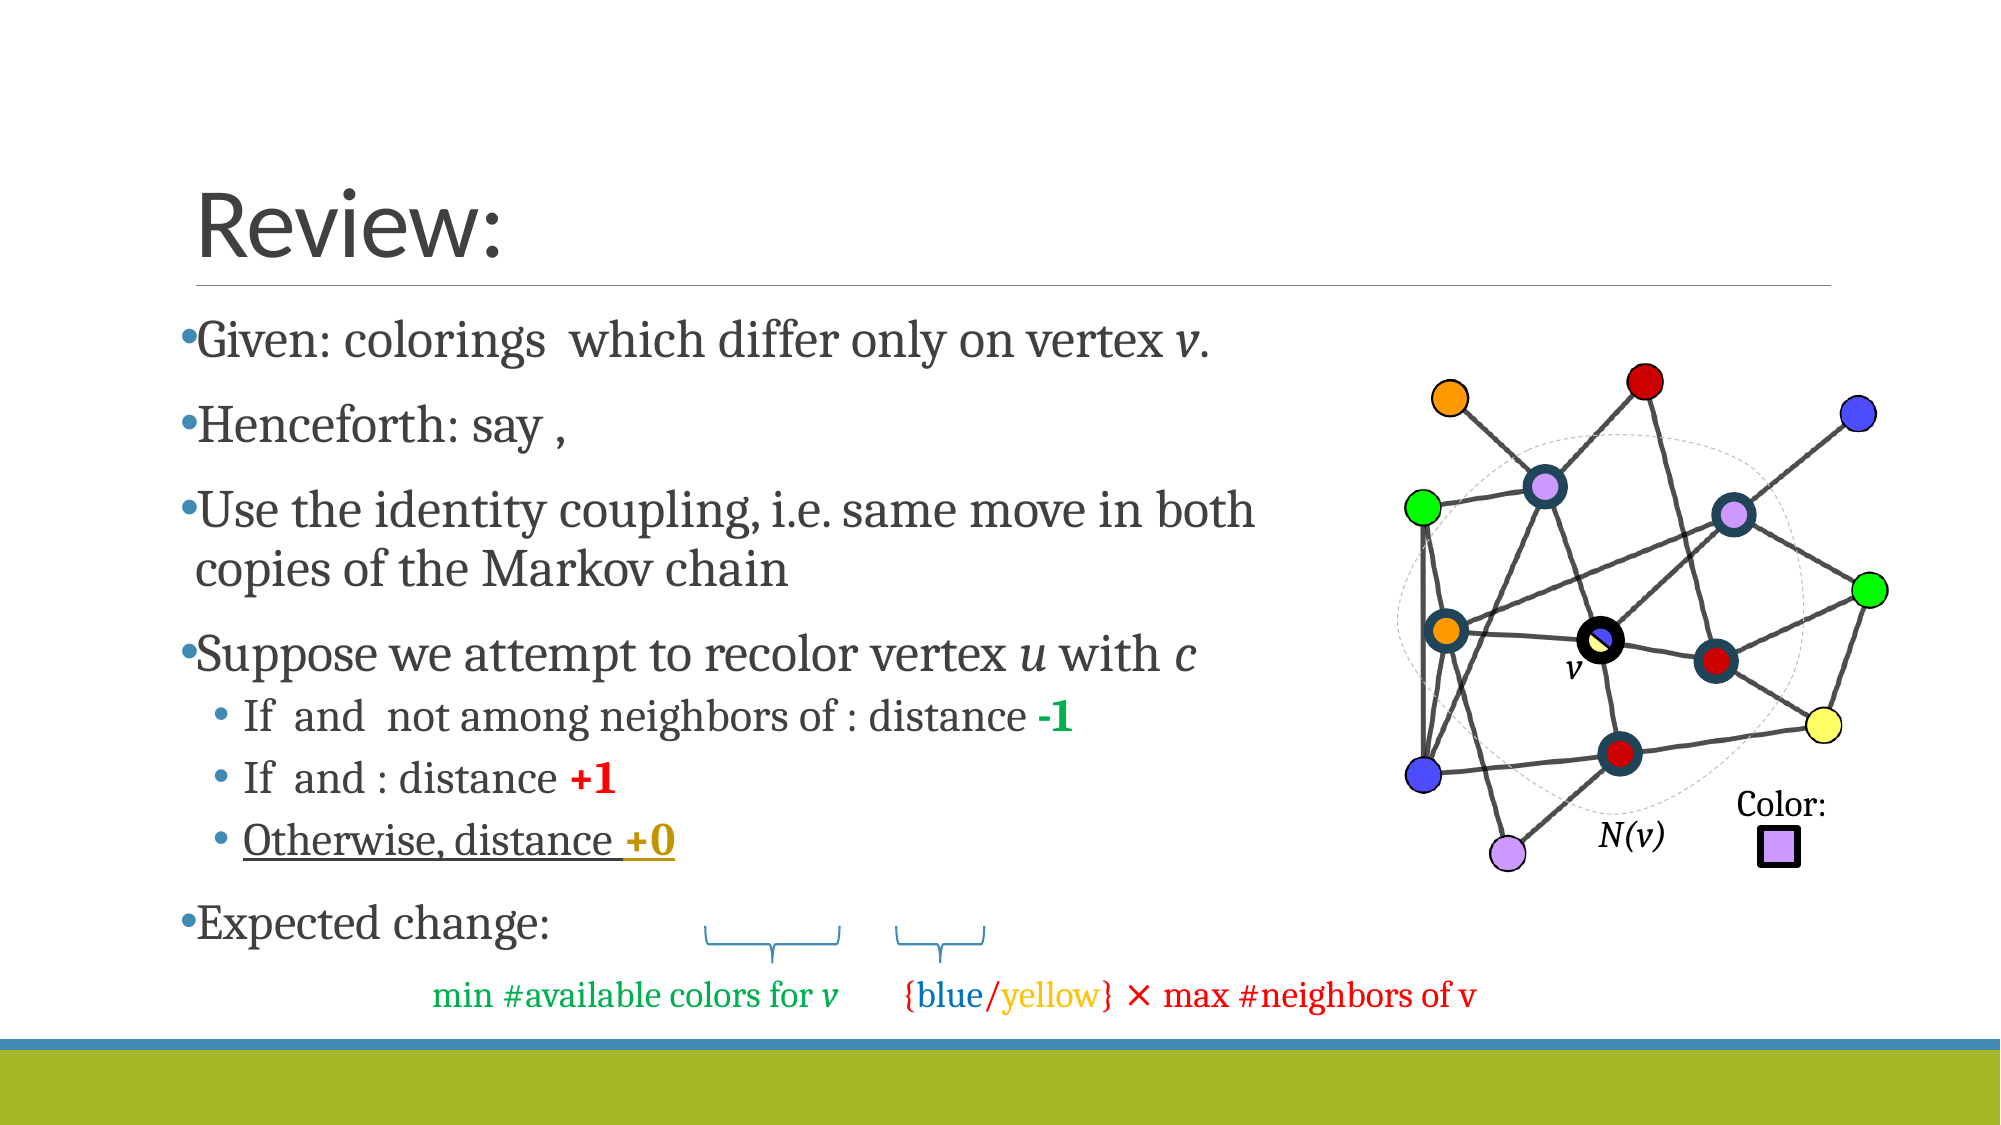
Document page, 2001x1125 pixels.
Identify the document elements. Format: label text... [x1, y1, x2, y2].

picture [1340, 302, 1932, 903]
text_box {blue/yellow} ⨯ max #neighbors of v [887, 962, 1493, 1023]
text_box [895, 925, 986, 962]
text_box [704, 925, 841, 962]
text_box min #available colors for v [417, 962, 854, 1023]
